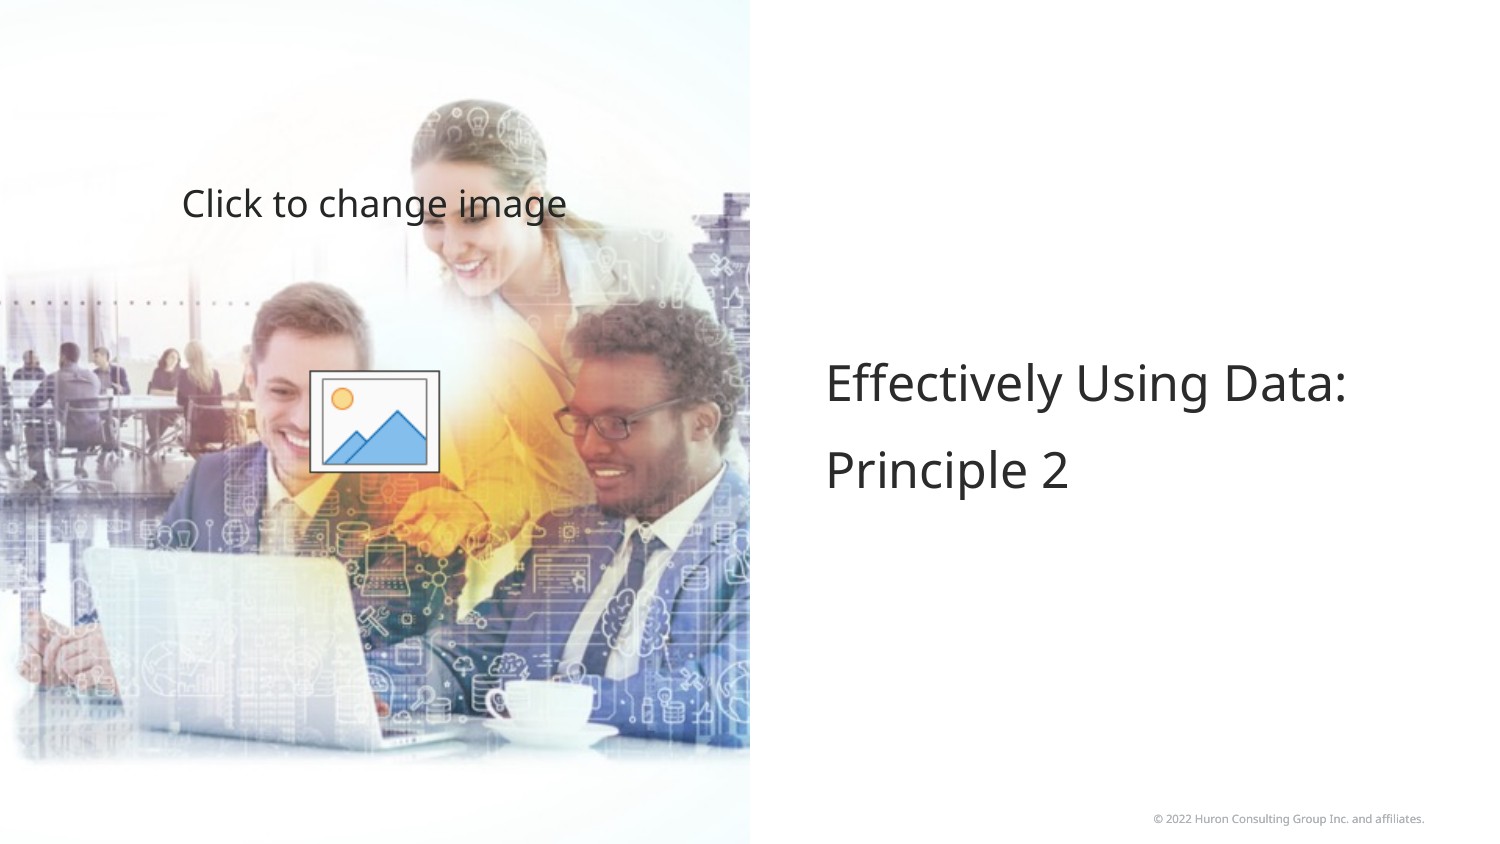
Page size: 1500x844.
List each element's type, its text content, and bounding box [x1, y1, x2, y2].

list Effectively Using Data: Principle 2 [825, 103, 1425, 741]
text_box © 2022 Huron Consulting Group Inc. and affiliates. [1087, 796, 1425, 842]
picture [0, 0, 751, 844]
